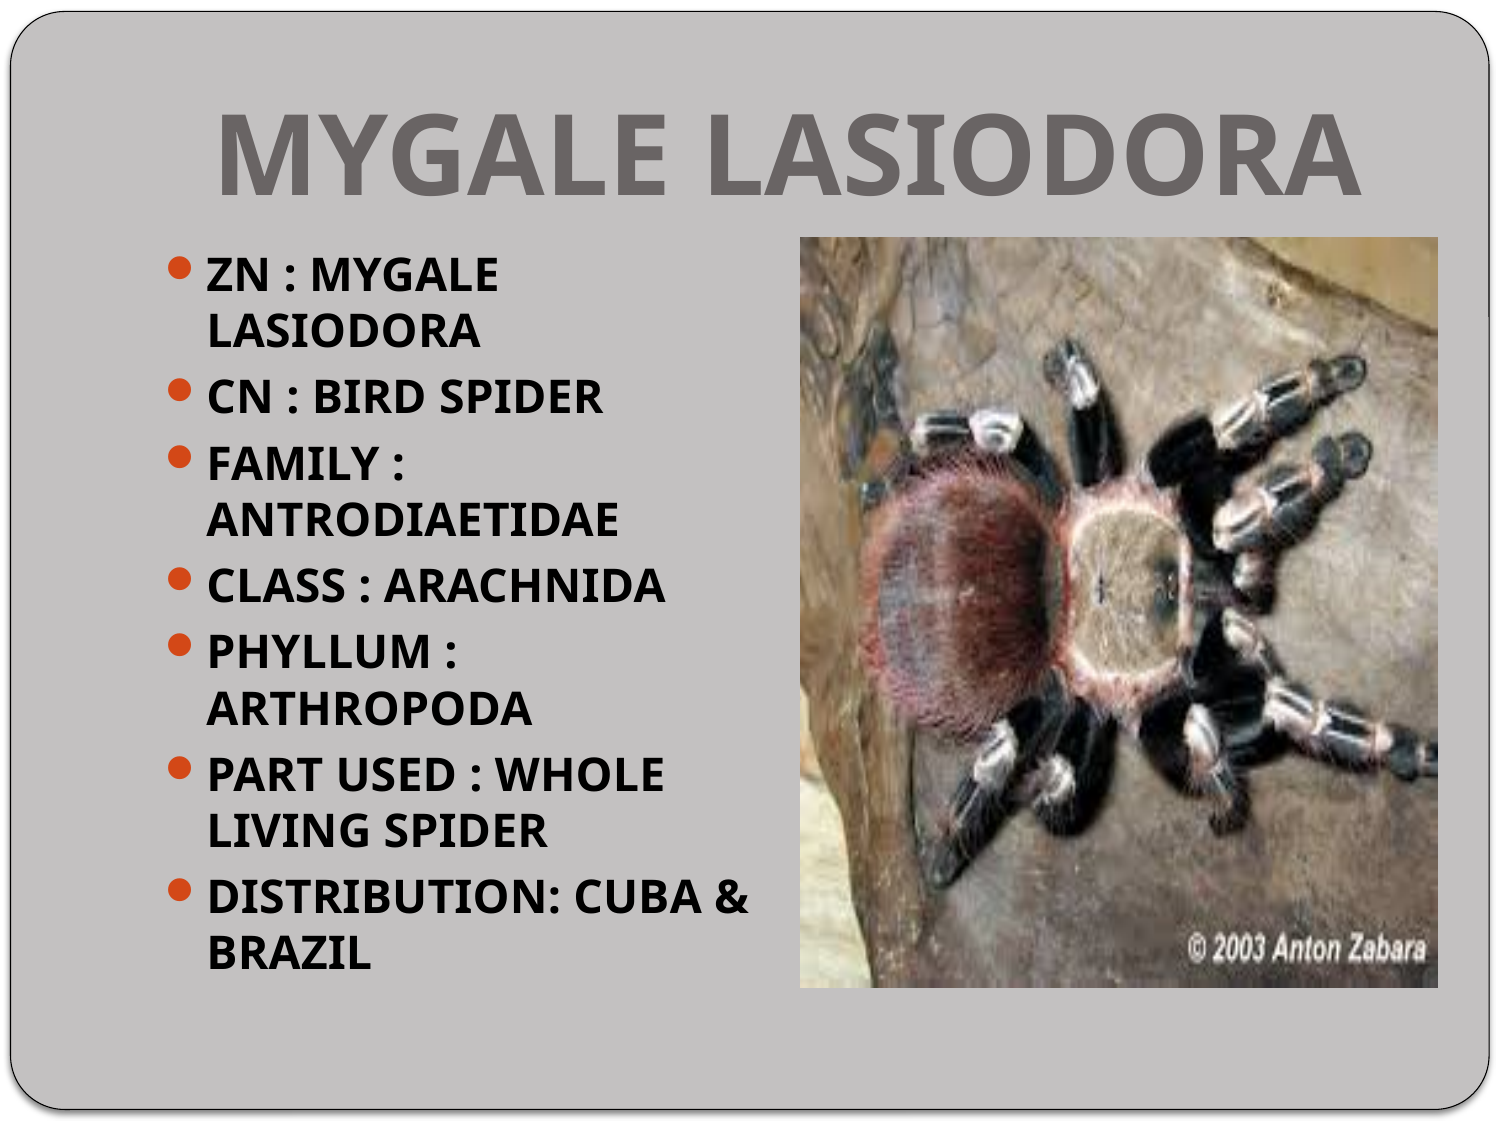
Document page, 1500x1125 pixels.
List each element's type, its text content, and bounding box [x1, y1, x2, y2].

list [799, 237, 1438, 988]
list ZN : MYGALE LASIODORA CN : BIRD SPIDER FAMILY : ANTRODIAETIDAE CLASS : ARACHNIDA PHYLLUM : ARTHROPODA PART USED : WHOLE LIVING SPIDER DISTRIBUTION: CUBA & BRAZIL [150, 237, 765, 988]
title MYGALE LASIODORA [150, 45, 1425, 233]
